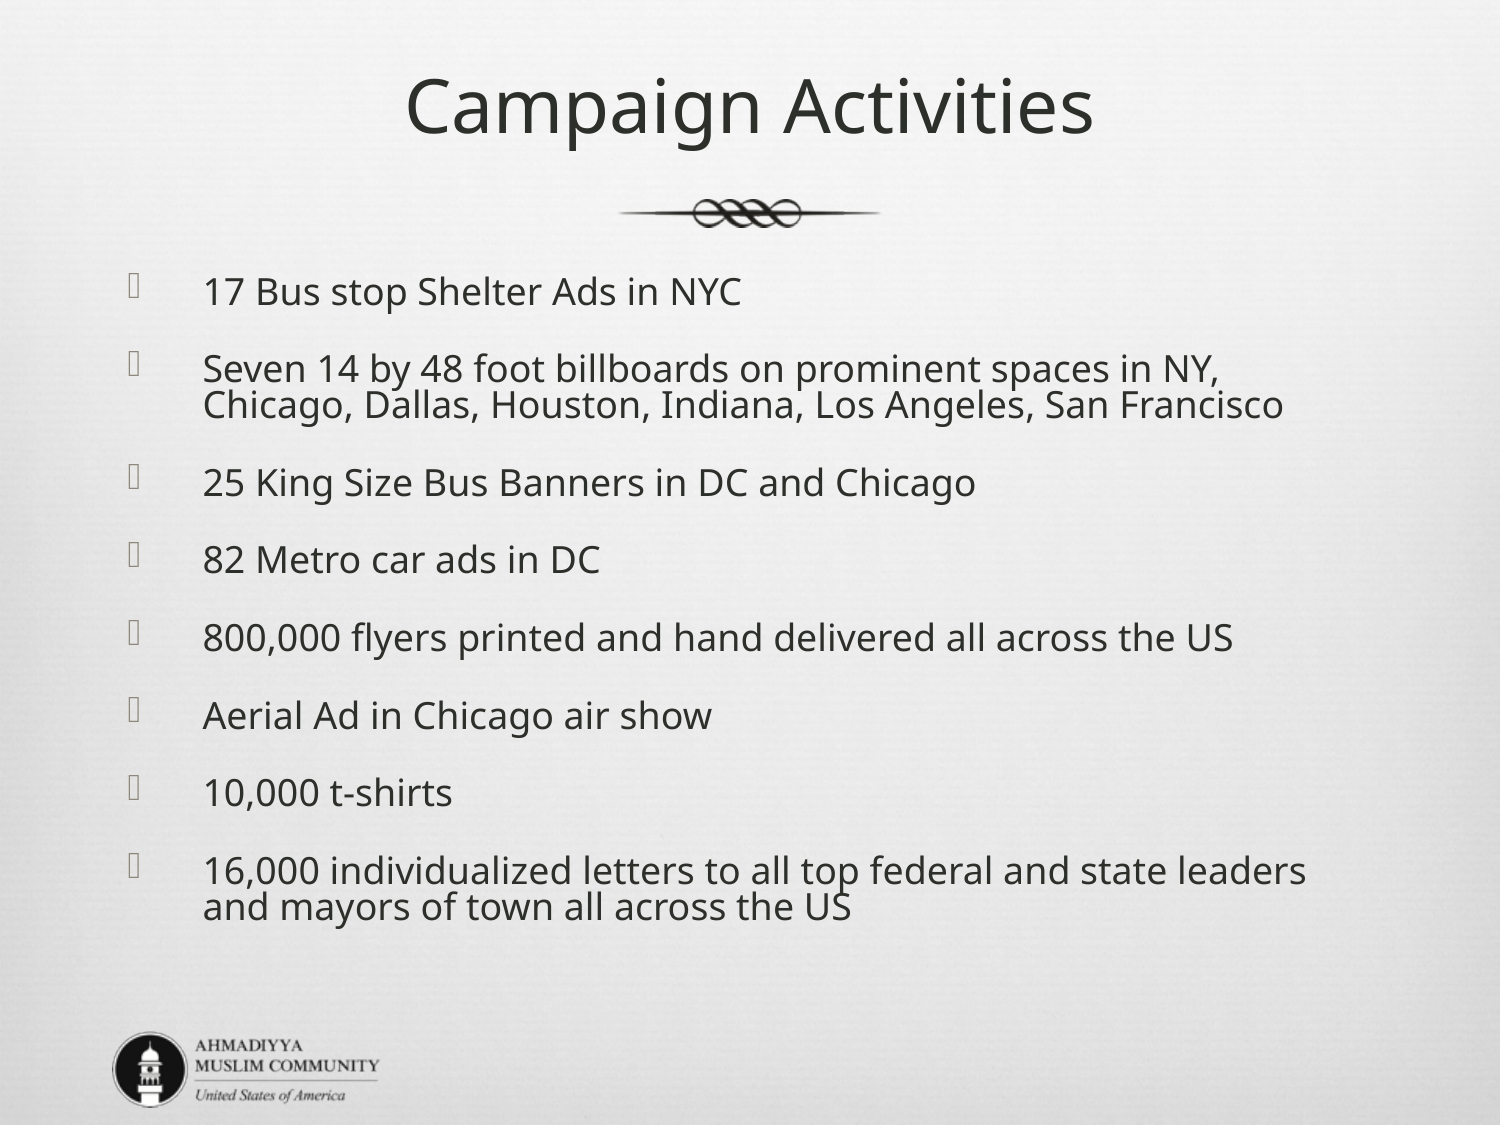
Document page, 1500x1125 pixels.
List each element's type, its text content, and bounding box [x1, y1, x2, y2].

picture [615, 199, 885, 228]
title Campaign Activities [112, 11, 1388, 196]
picture [112, 1031, 381, 1108]
list 17 Bus stop Shelter Ads in NYC Seven 14 by 48 foot billboards on prominent spaces in NY, Chicago, Dallas, Houston, Indiana, Los Angeles, San Francisco 25 King Size Bus Banners in DC and Chicago 82 Metro car ads in DC 800,000 flyers printed and hand delivered all across the US Aerial Ad in Chicago air show 10,000 t-shirts 16,000 individualized letters to all top federal and state leaders and mayors of town all across the US [112, 268, 1388, 963]
